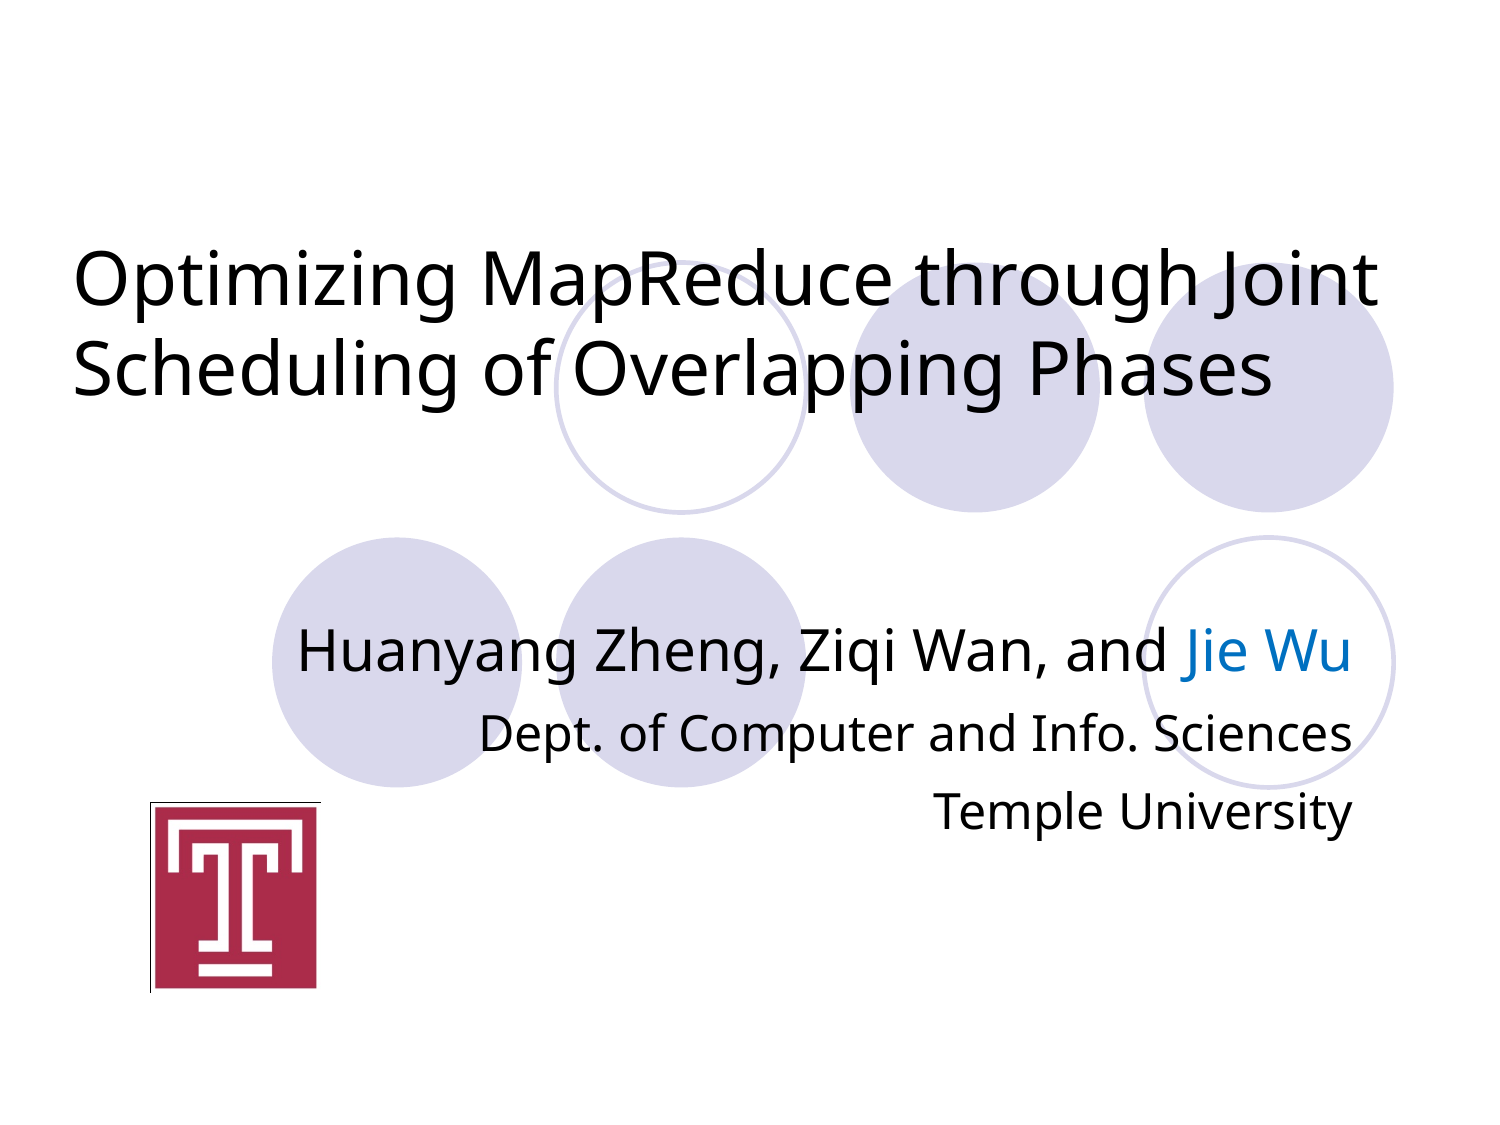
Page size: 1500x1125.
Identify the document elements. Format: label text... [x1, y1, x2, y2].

subtitle Huanyang Zheng, Ziqi Wan, and Jie Wu Dept. of Computer and Info. Sciences Temple University [130, 598, 1369, 897]
picture [149, 802, 321, 993]
title Optimizing MapReduce through Joint Scheduling of Overlapping Phases [57, 220, 1500, 418]
